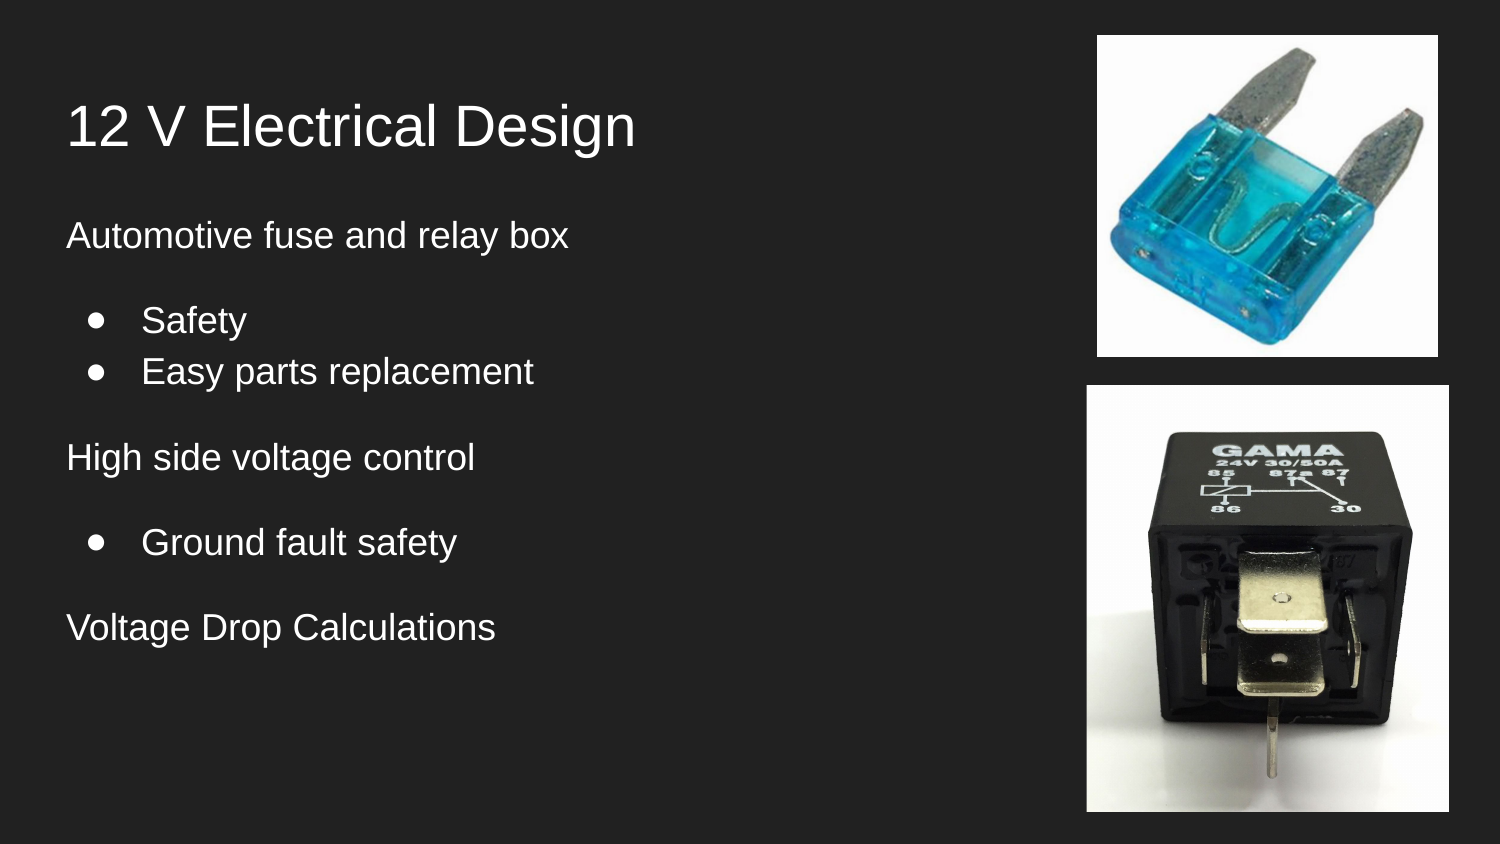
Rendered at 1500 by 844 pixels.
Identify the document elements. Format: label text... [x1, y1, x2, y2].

title 12 V Electrical Design [1442, 72, 1449, 167]
list Automotive fuse and relay box Safety Easy parts replacement High side voltage control Ground fault safety Voltage Drop Calculations [51, 189, 1449, 750]
picture [1086, 385, 1450, 812]
picture [1097, 35, 1438, 358]
title 12 V Electrical Design [51, 72, 1092, 167]
